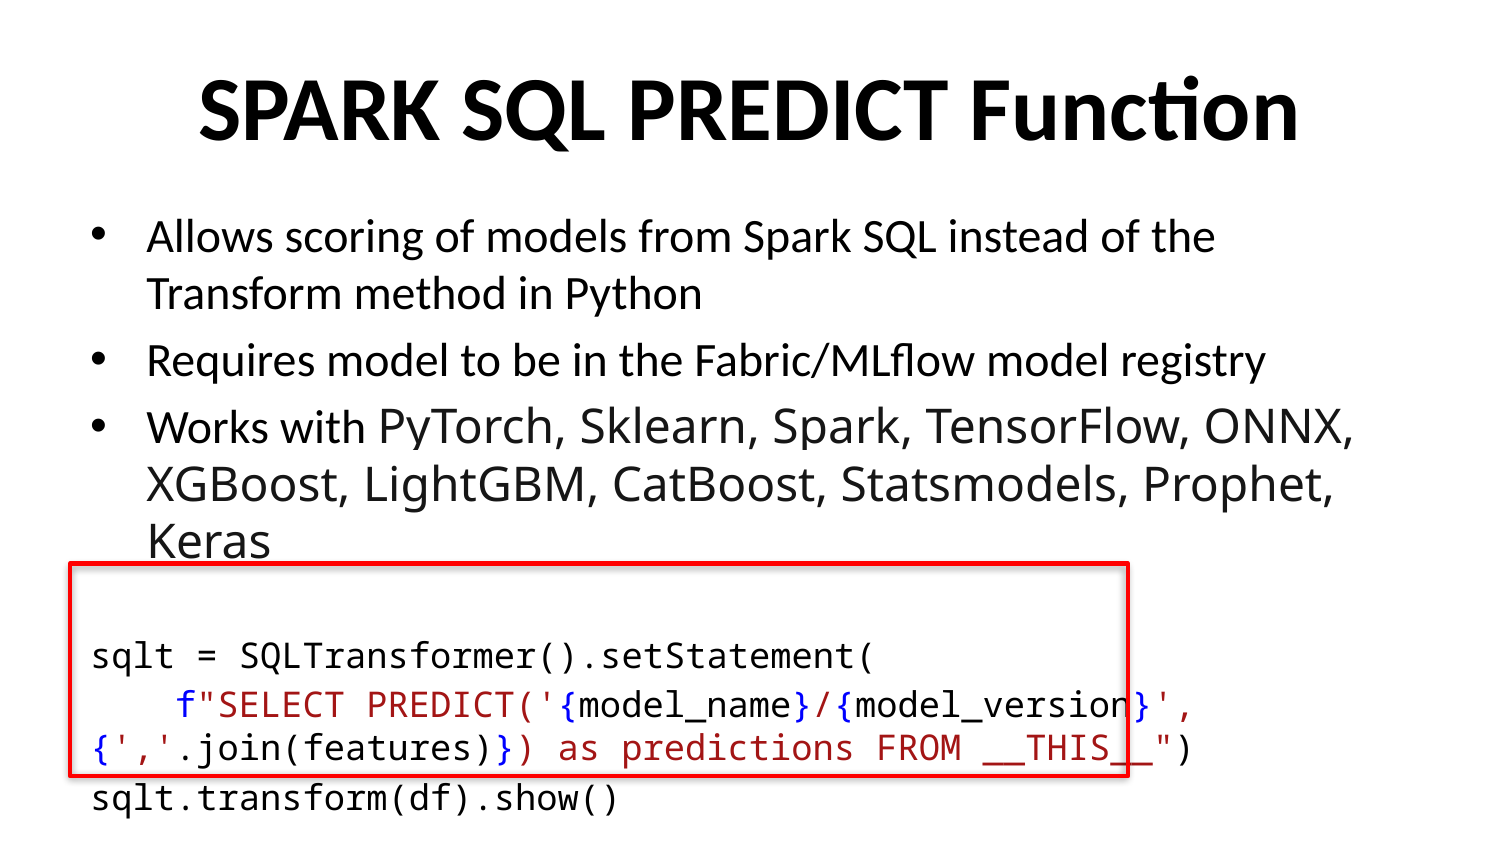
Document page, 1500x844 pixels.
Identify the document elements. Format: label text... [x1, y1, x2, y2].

list Allows scoring of models from Spark SQL instead of the Transform method in Python Requires model to be in the Fabric/MLflow model registry Works with PyTorch, Sklearn, Spark, TensorFlow, ONNX, XGBoost, LightGBM, CatBoost, Statsmodels, Prophet, Keras sqlt = SQLTransformer().setStatement( f"SELECT PREDICT('{model_name}/{model_version}', {','.join(features)}) as predictions FROM __THIS__") sqlt.transform(df).show() [75, 196, 1425, 754]
text_box [69, 563, 1129, 777]
title SPARK SQL PREDICT Function [75, 33, 1425, 175]
